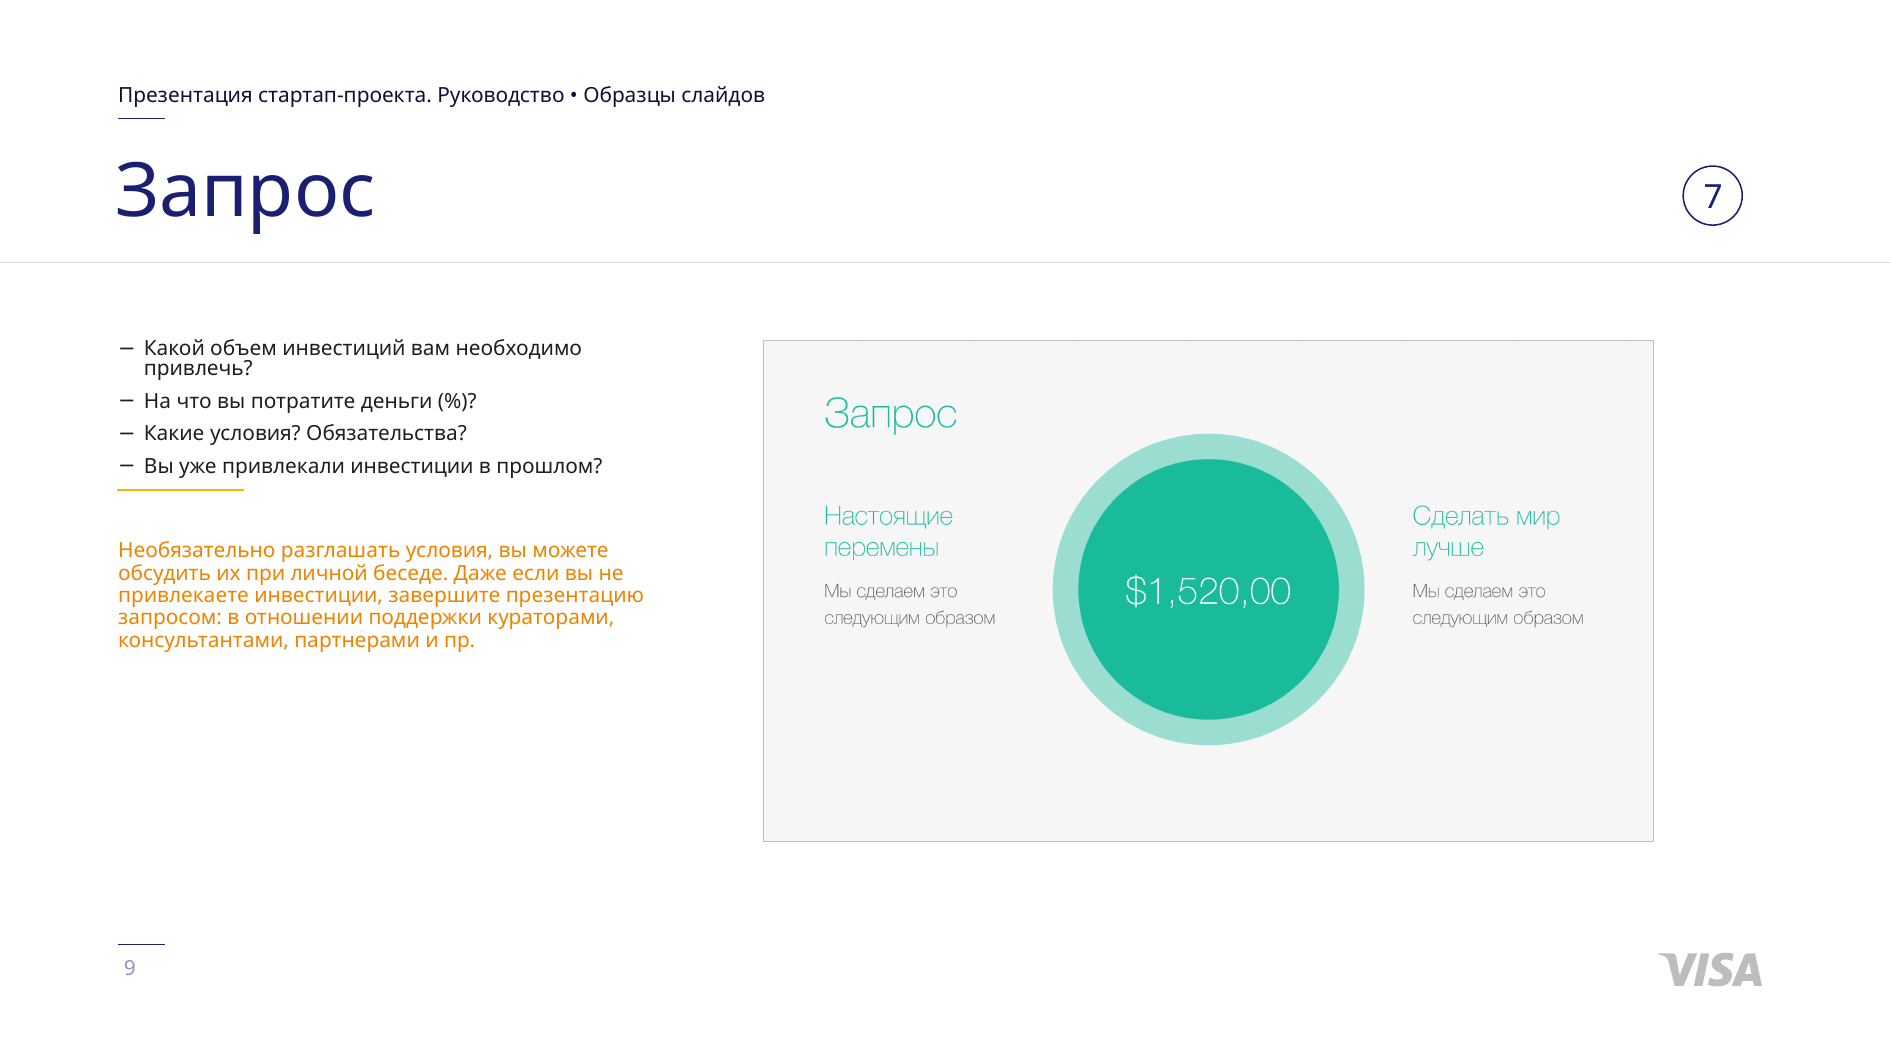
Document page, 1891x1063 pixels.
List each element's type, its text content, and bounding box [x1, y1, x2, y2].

footer Презентация стартап-проекта. Руководство • Образцы слайдов [117, 74, 1773, 113]
text_box 7 [1683, 166, 1743, 226]
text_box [117, 339, 665, 636]
picture [763, 340, 1654, 842]
slide_number 9 [117, 951, 166, 985]
title Запрос [114, 140, 1658, 213]
